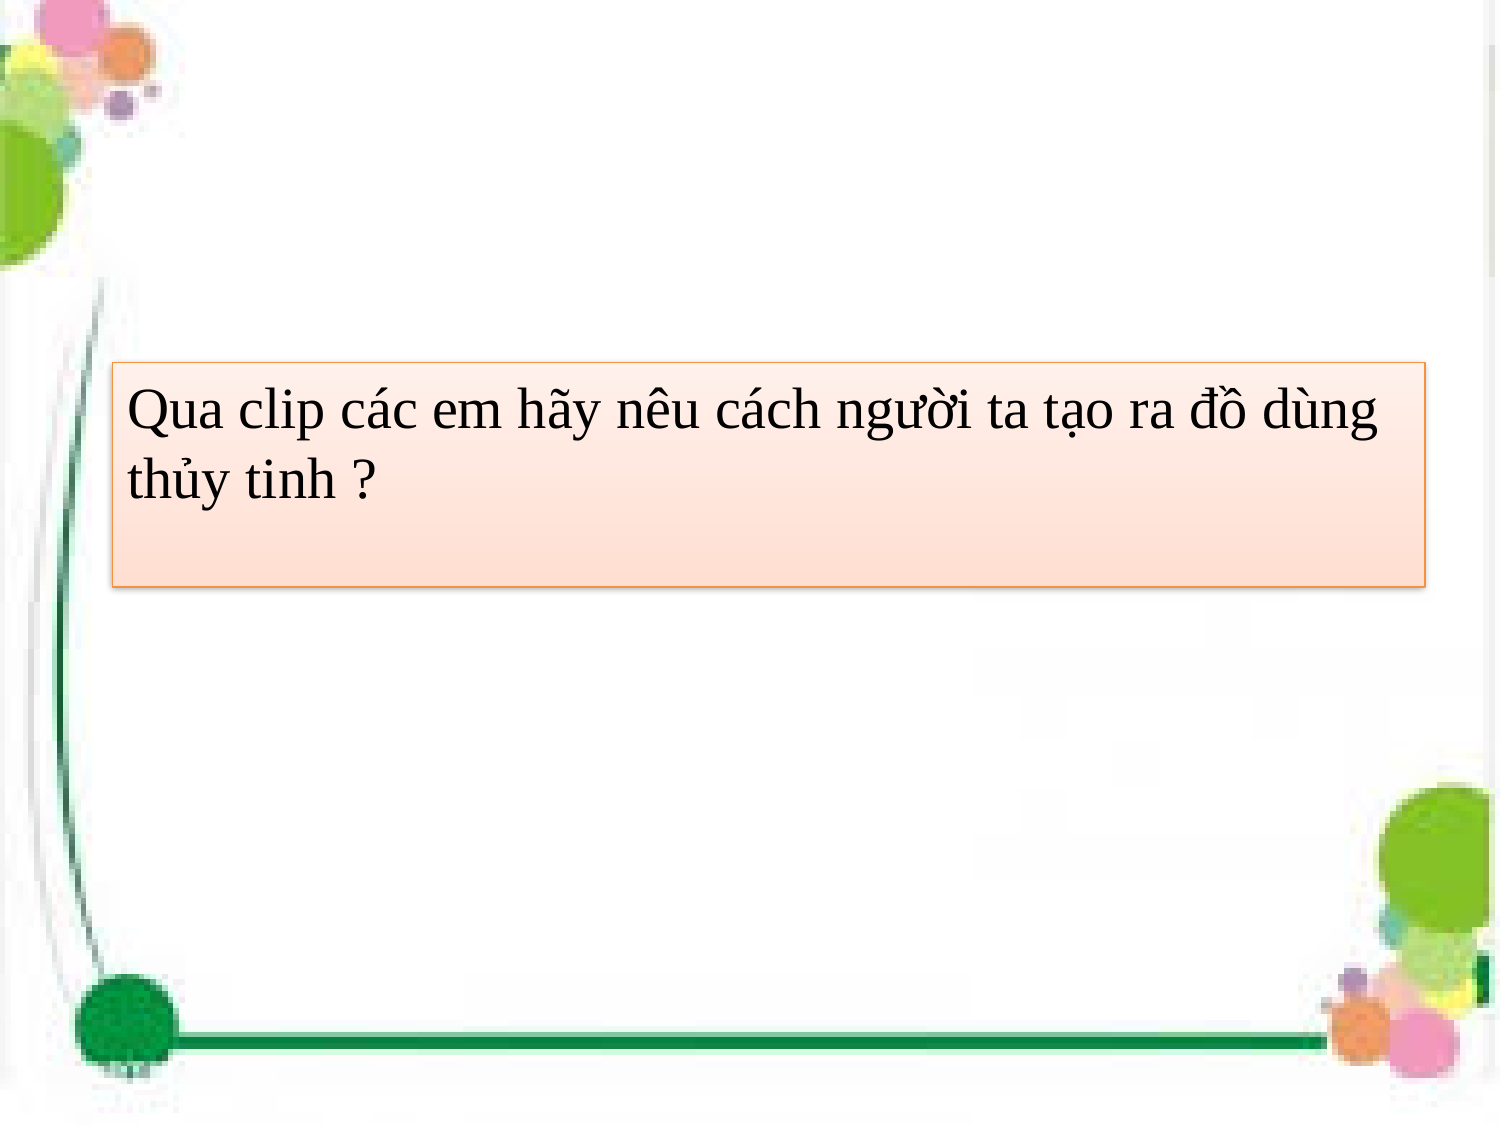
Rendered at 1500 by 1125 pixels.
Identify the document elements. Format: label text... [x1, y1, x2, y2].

picture [0, 0, 1500, 1125]
text_box Qua clip các em hãy nêu cách người ta tạo ra đồ dùng thủy tinh ? [112, 362, 1426, 588]
